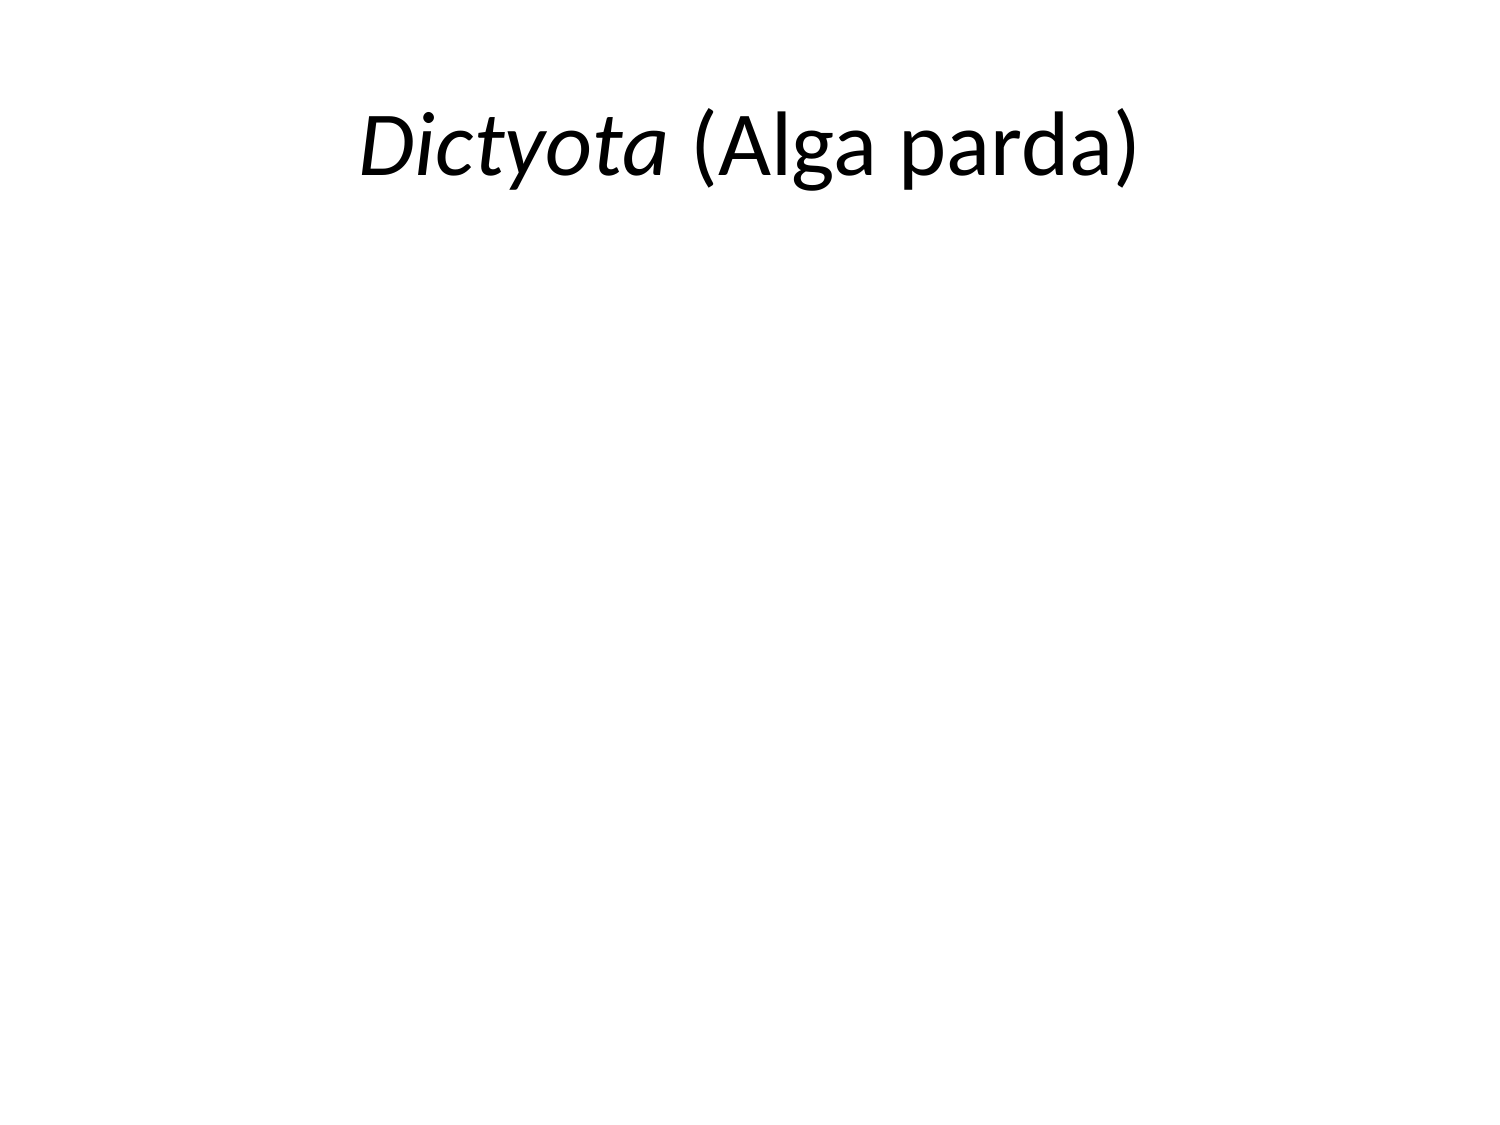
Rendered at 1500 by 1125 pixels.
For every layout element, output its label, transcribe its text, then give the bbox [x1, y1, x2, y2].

title Dictyota (Alga parda) [75, 45, 1425, 233]
